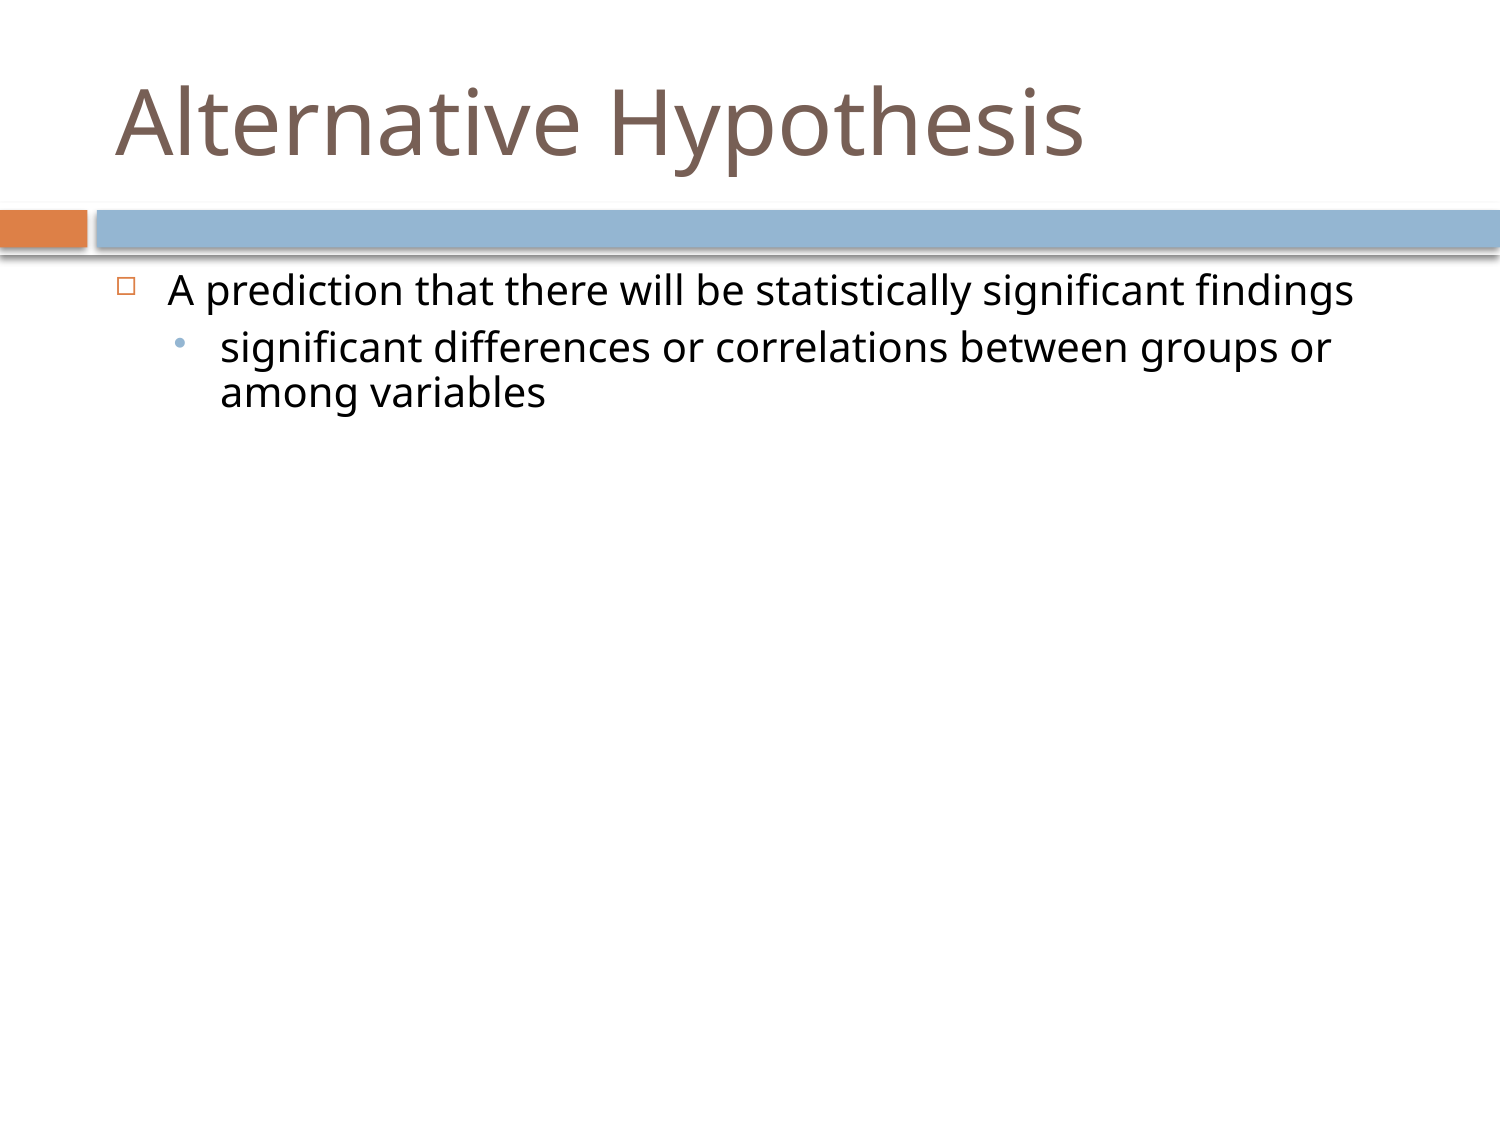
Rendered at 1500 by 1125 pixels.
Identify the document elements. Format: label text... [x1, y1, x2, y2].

list A prediction that there will be statistically significant findings significant differences or correlations between groups or among variables [100, 262, 1438, 1000]
title Alternative Hypothesis [100, 37, 1438, 200]
